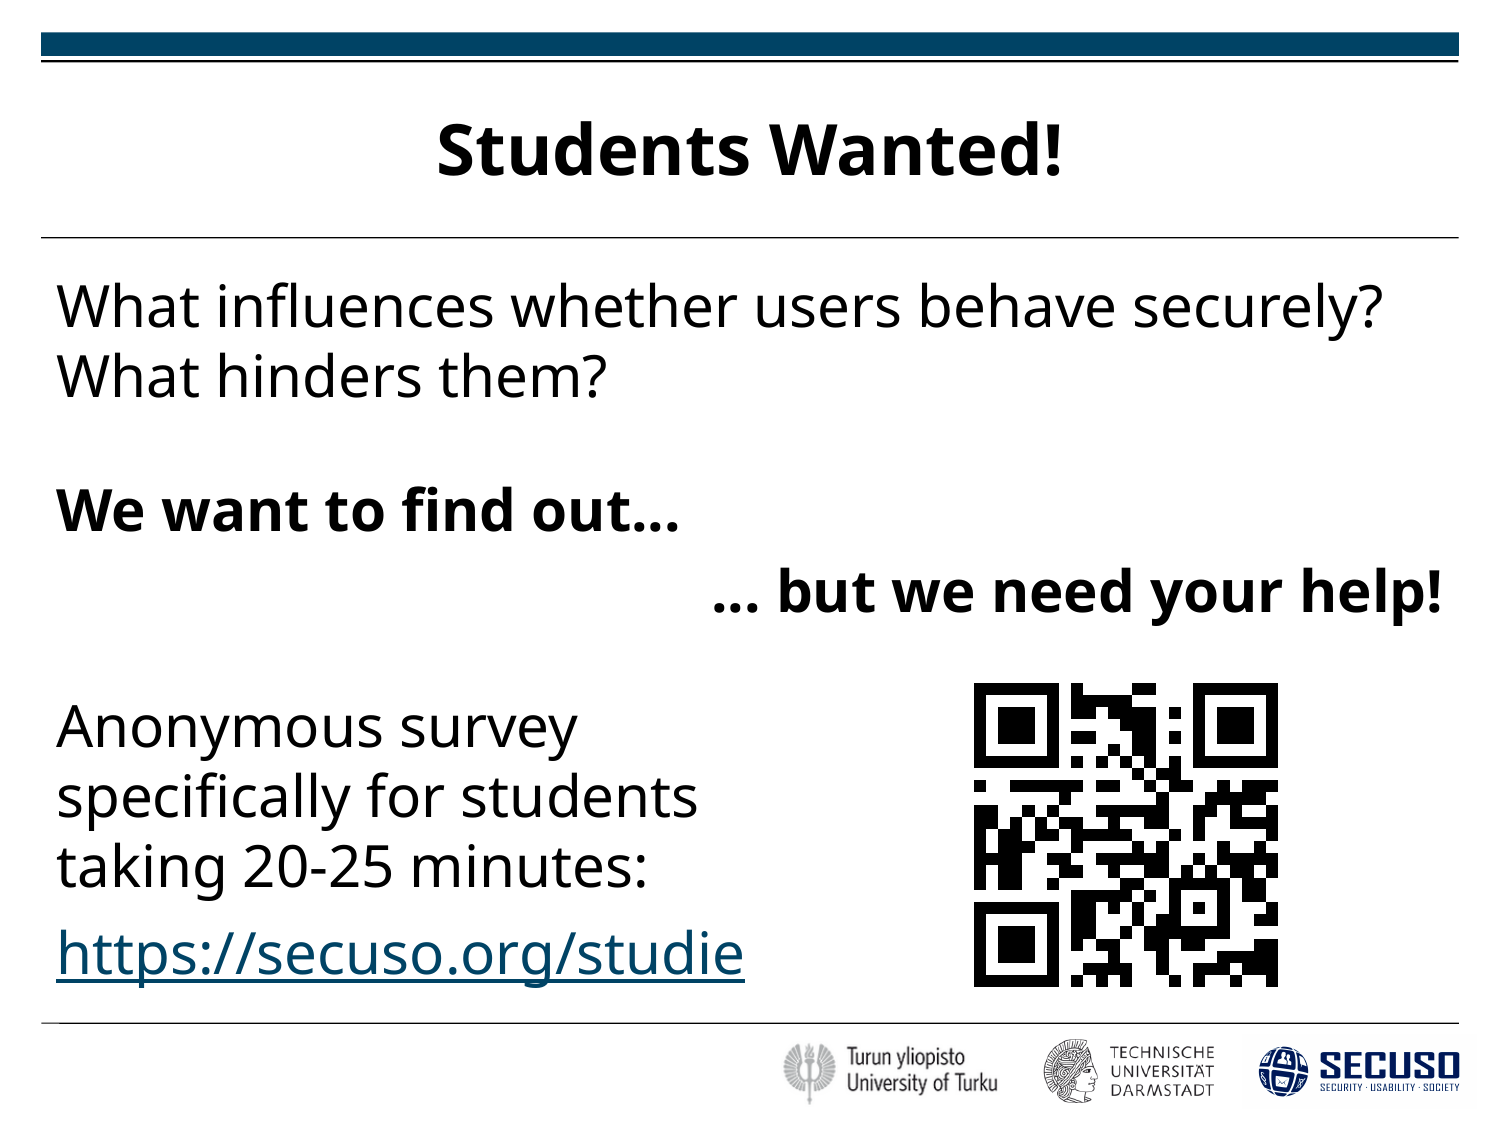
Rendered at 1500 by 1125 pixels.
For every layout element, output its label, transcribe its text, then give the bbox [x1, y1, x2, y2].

title Students Wanted! [41, 62, 1459, 233]
list What influences whether users behave securely? What hinders them? We want to find out... ... but we need your help! Anonymous survey specifically for students taking 20-25 minutes: https://secuso.org/studie [41, 261, 1459, 1000]
picture [1025, 1028, 1477, 1114]
picture [773, 1034, 1006, 1113]
picture [962, 671, 1291, 1000]
